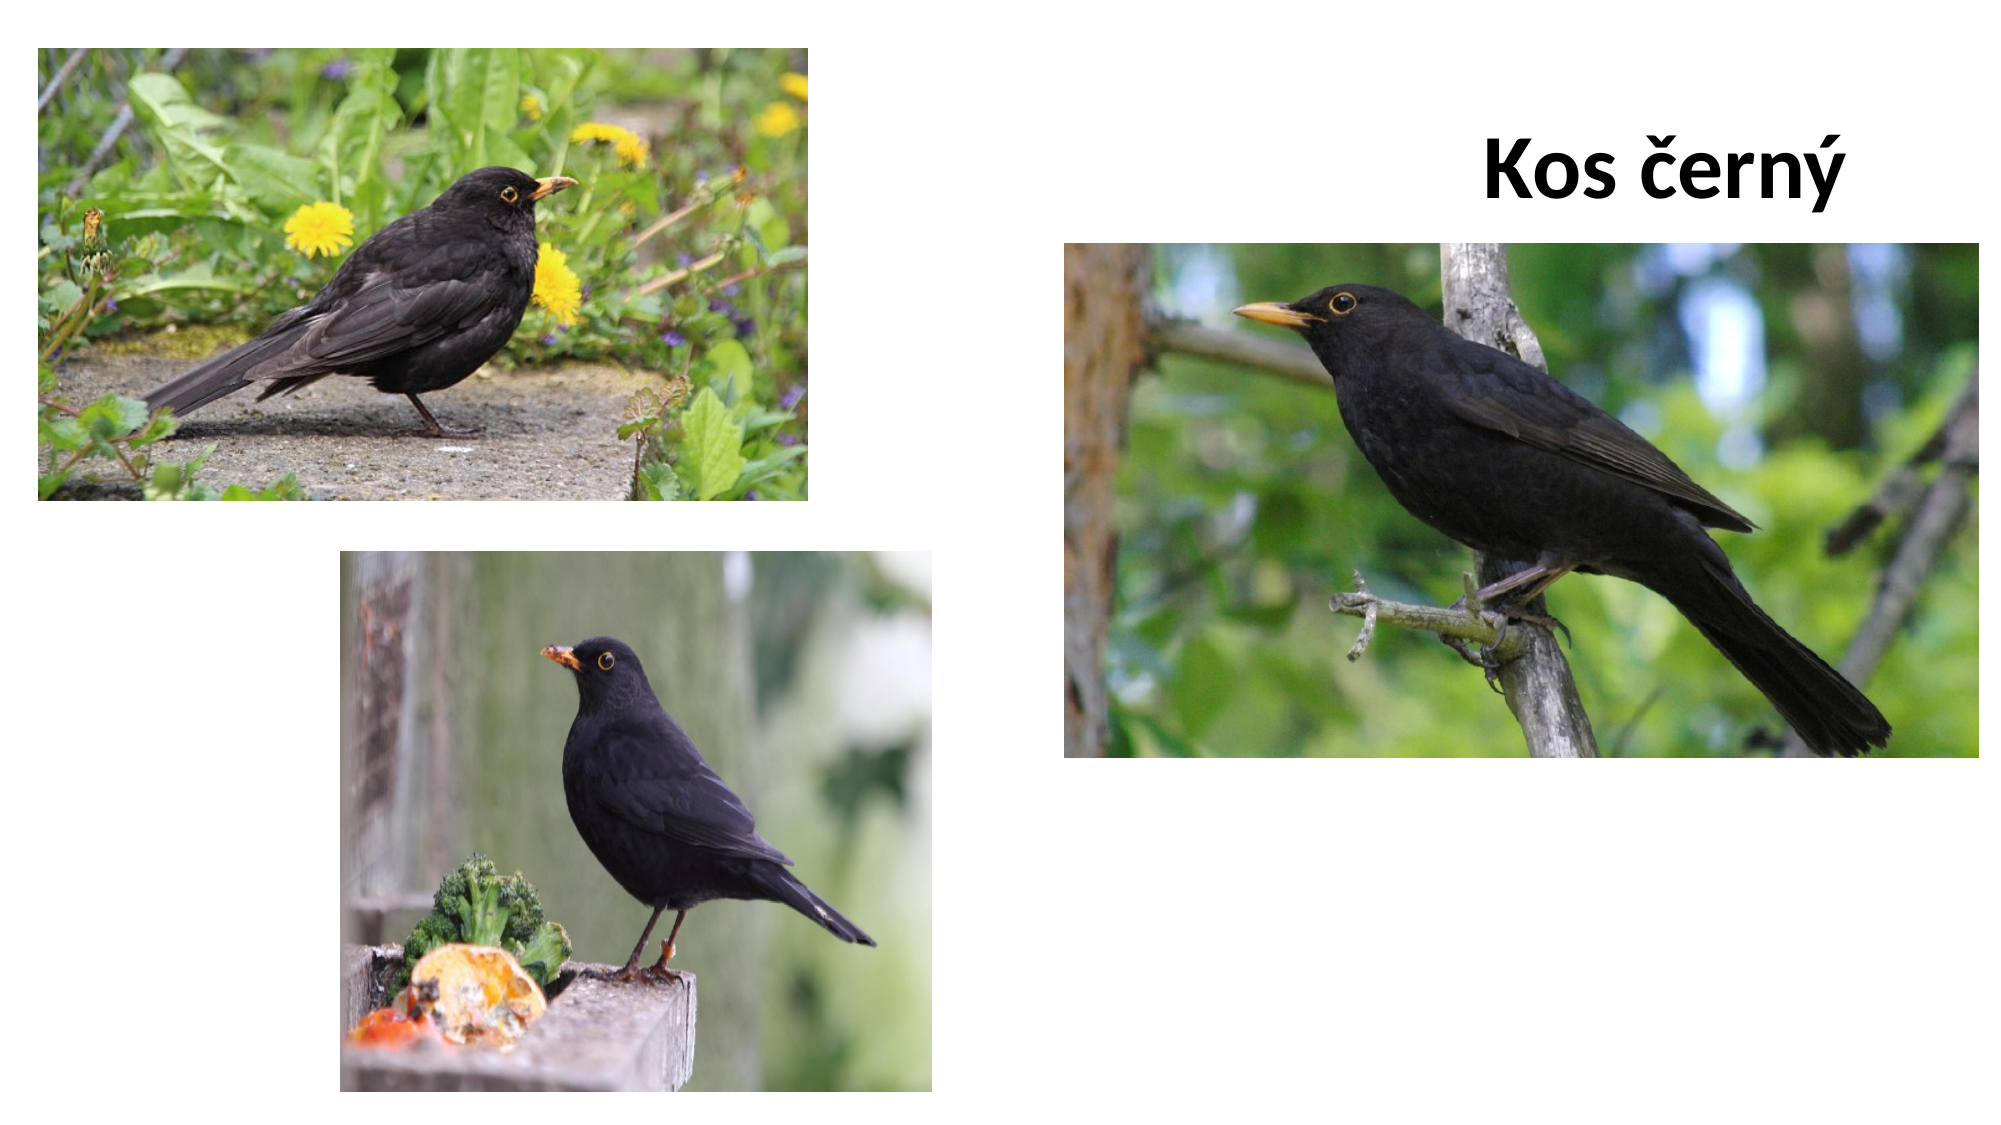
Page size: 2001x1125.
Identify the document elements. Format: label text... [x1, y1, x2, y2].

picture [1064, 243, 1979, 758]
title Kos černý [808, 59, 1863, 278]
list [38, 48, 808, 501]
picture [340, 551, 932, 1092]
